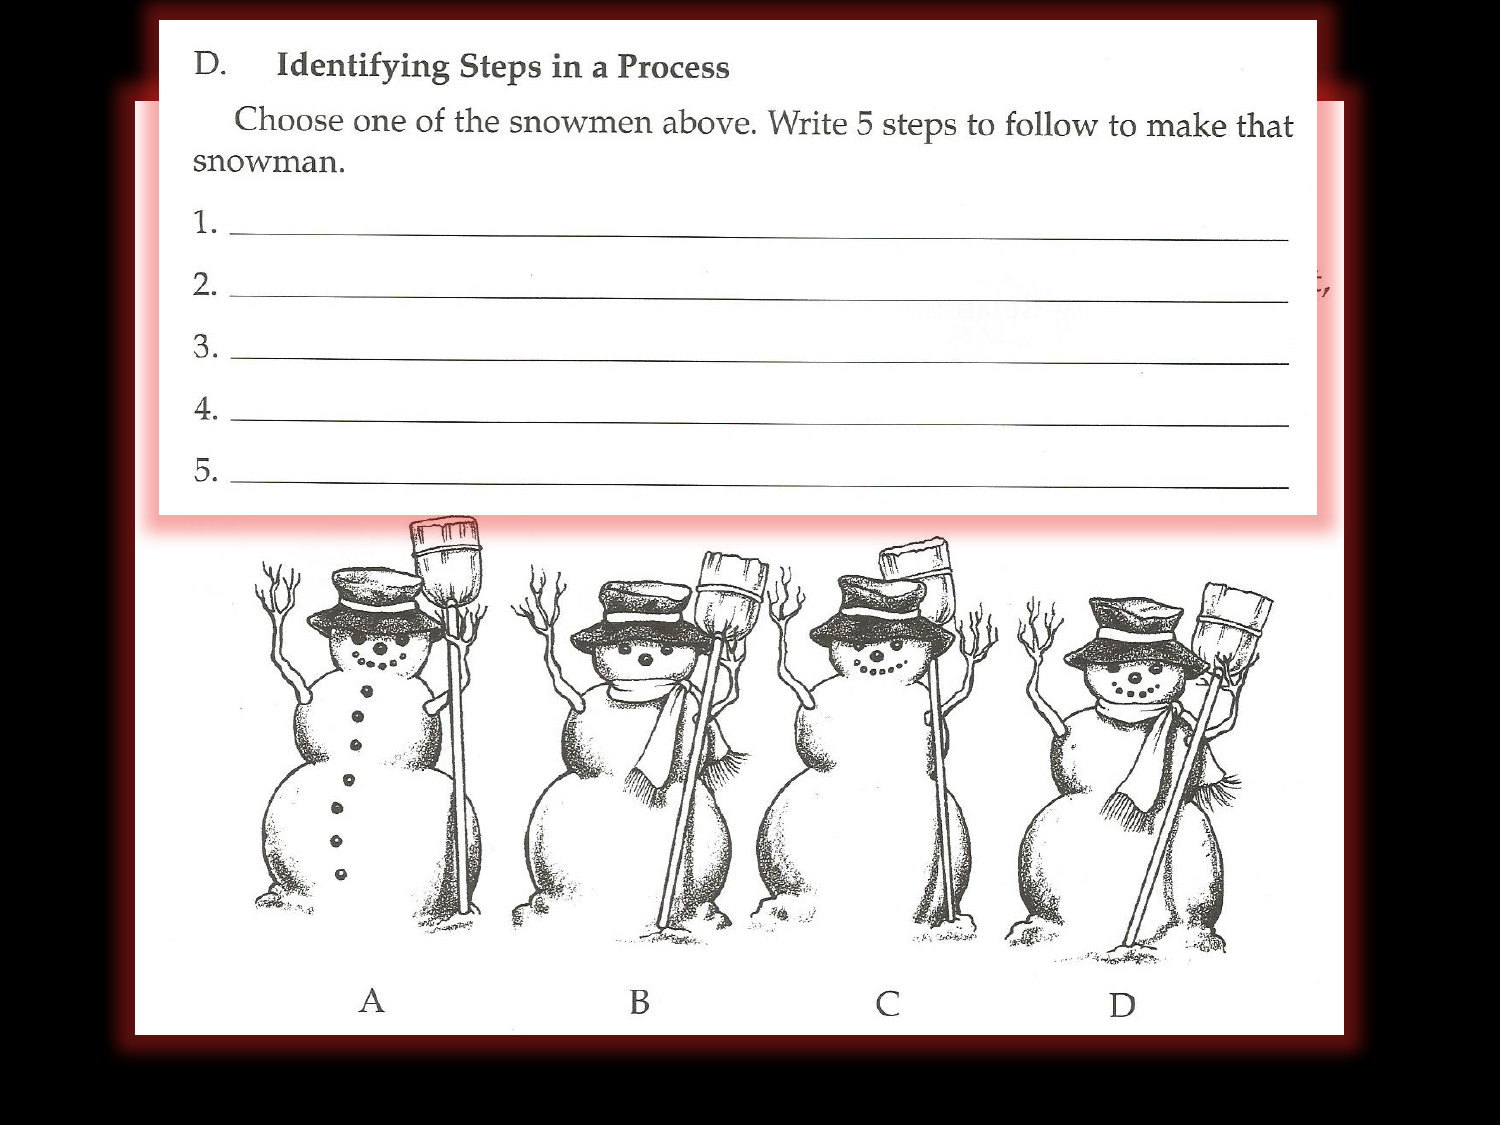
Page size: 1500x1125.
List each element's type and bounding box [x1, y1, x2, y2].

picture [135, 19, 1344, 1036]
